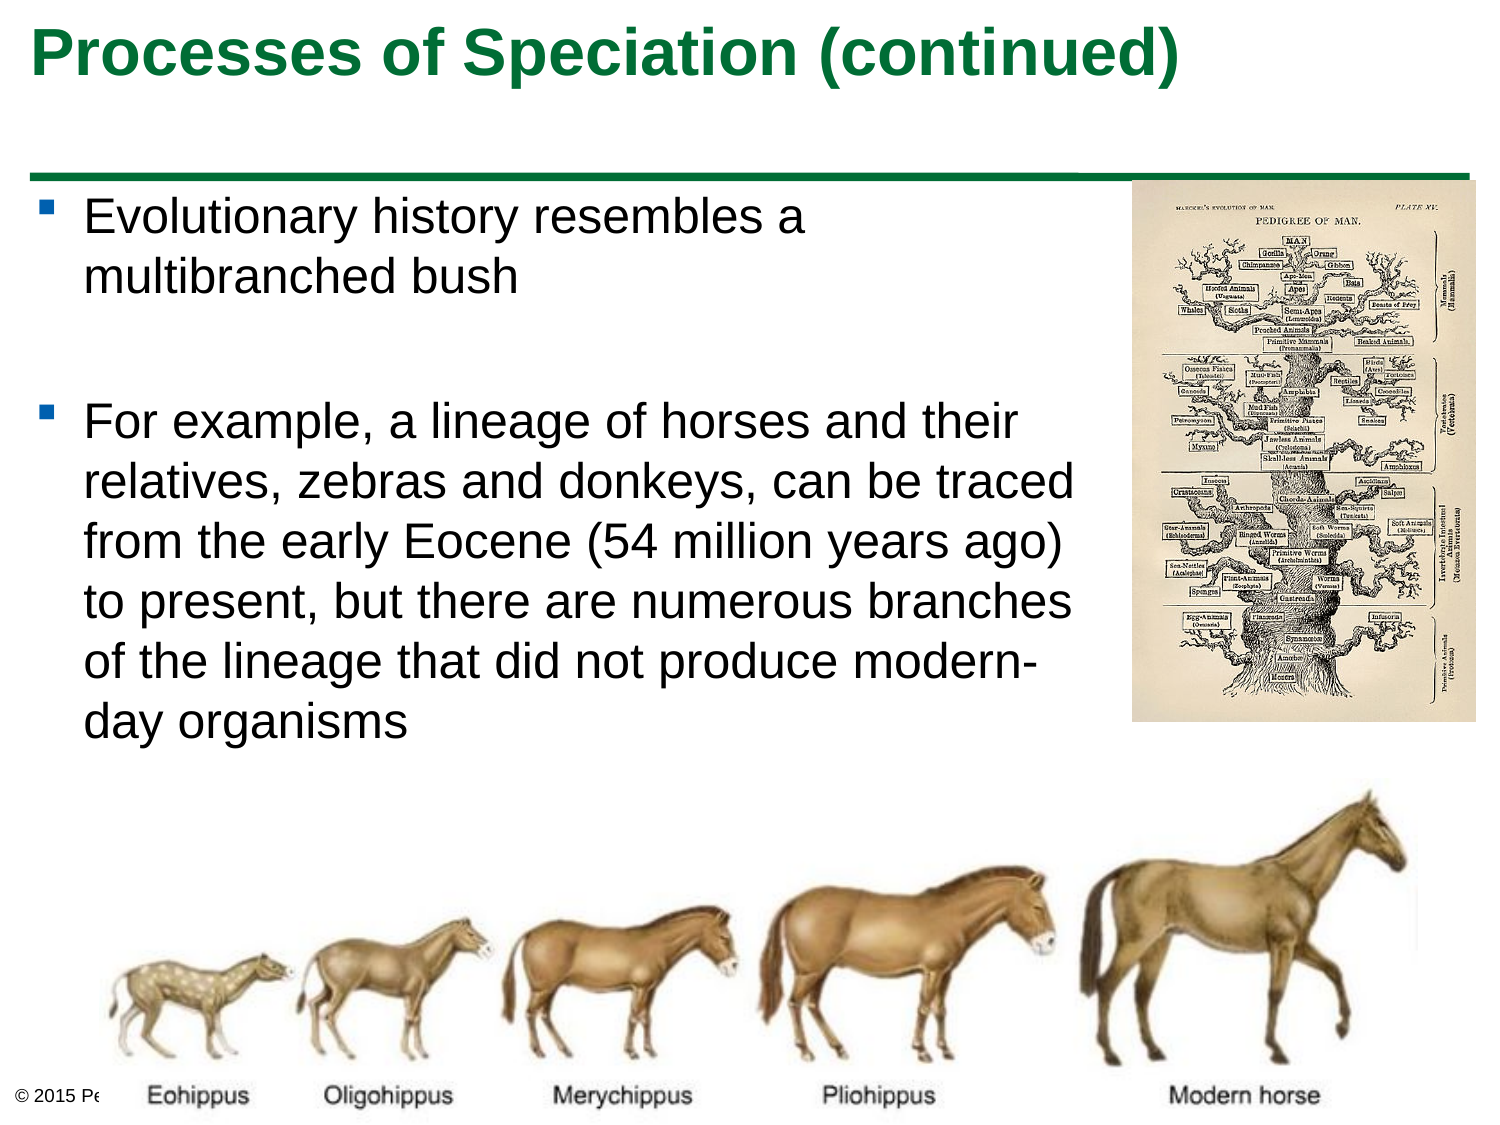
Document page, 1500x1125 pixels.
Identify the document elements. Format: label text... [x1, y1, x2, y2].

picture [1132, 179, 1476, 722]
list Evolutionary history resembles a multibranched bush For example, a lineage of horses and their relatives, zebras and donkeys, can be traced from the early Eocene (54 million years ago) to present, but there are numerous branches of the lineage that did not produce modern-day organisms [31, 183, 1101, 1047]
footer © 2015 Pearson Education, Inc. [0, 1065, 94, 1125]
picture [99, 778, 1419, 1125]
title Processes of Speciation (continued) [29, 17, 1470, 153]
